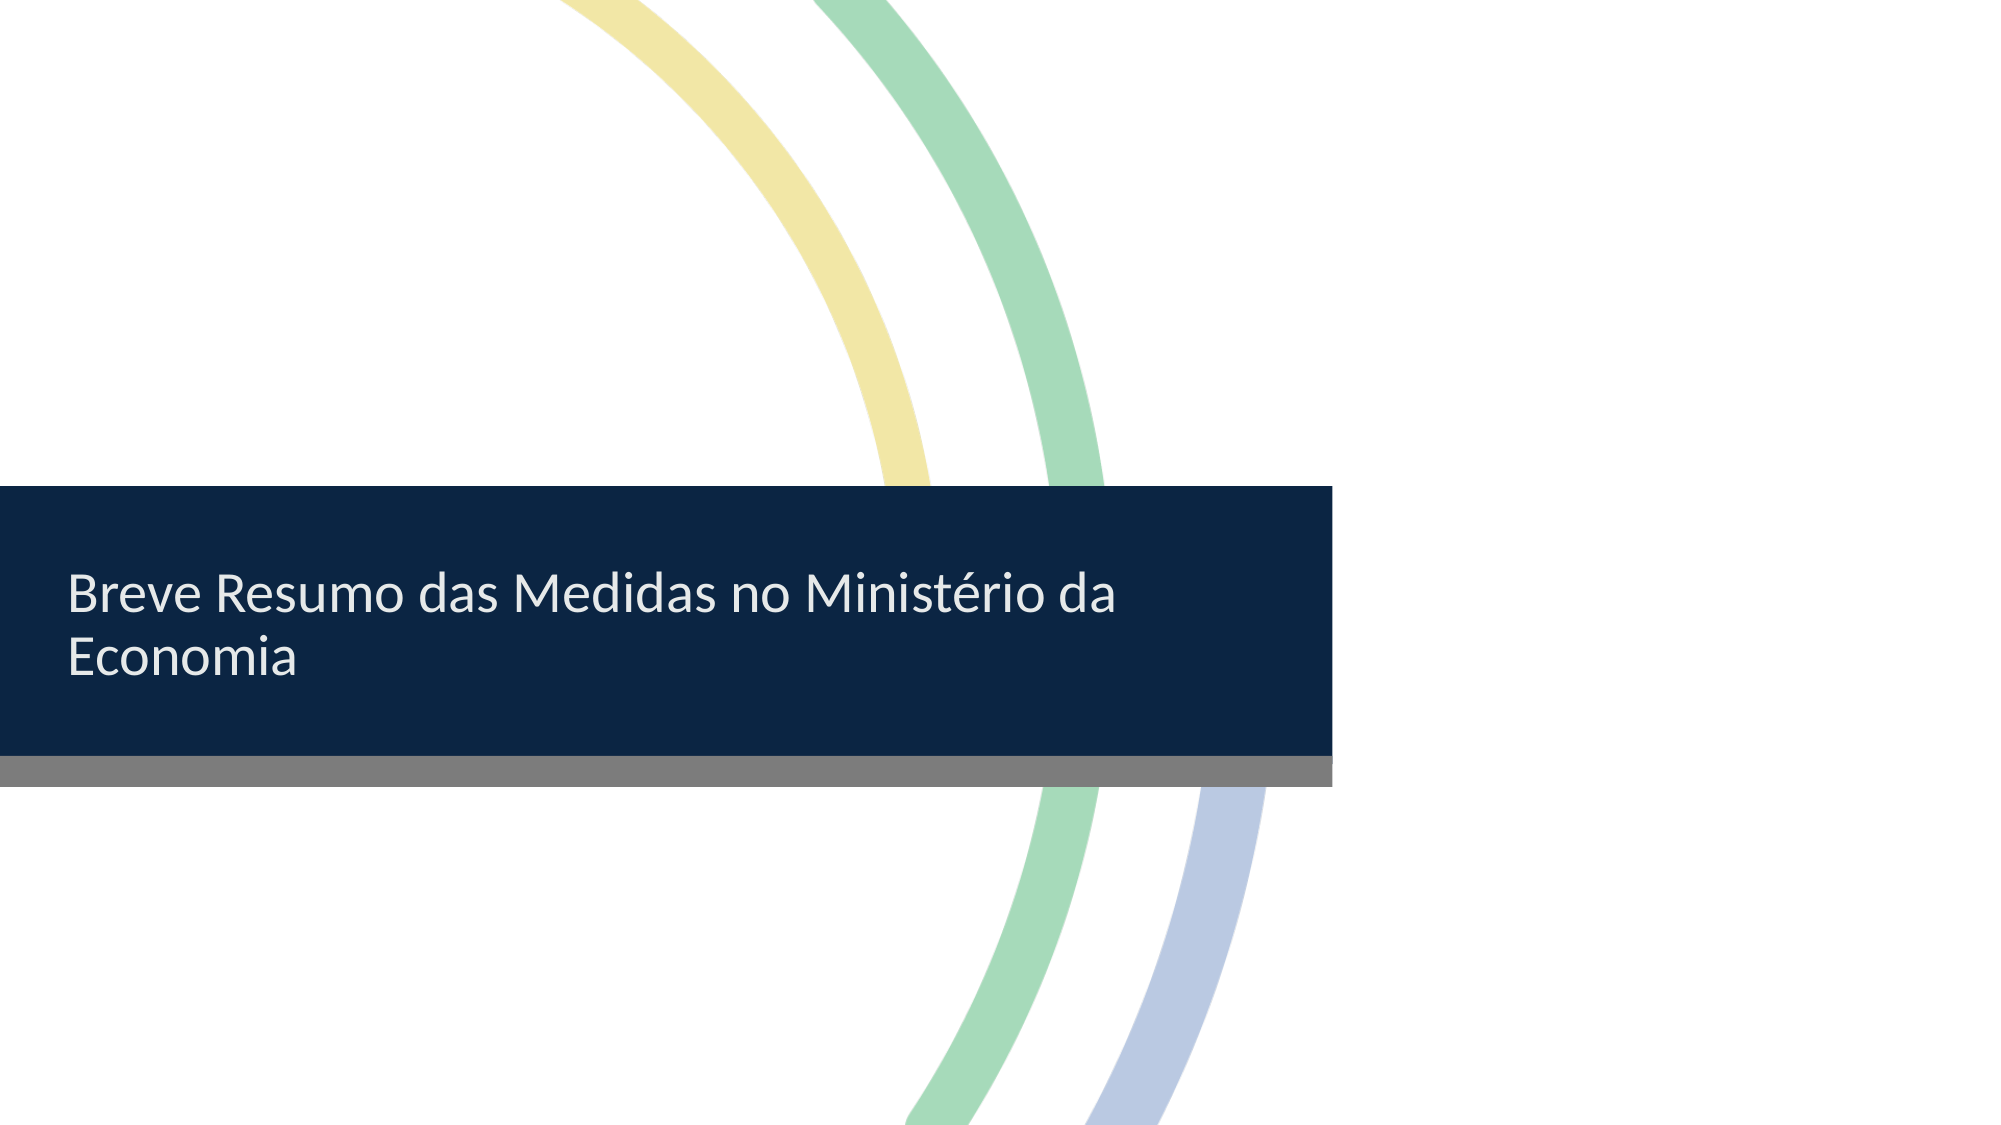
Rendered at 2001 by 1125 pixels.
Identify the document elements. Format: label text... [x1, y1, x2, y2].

list Breve Resumo das Medidas no Ministério da Economia [52, 502, 1275, 748]
